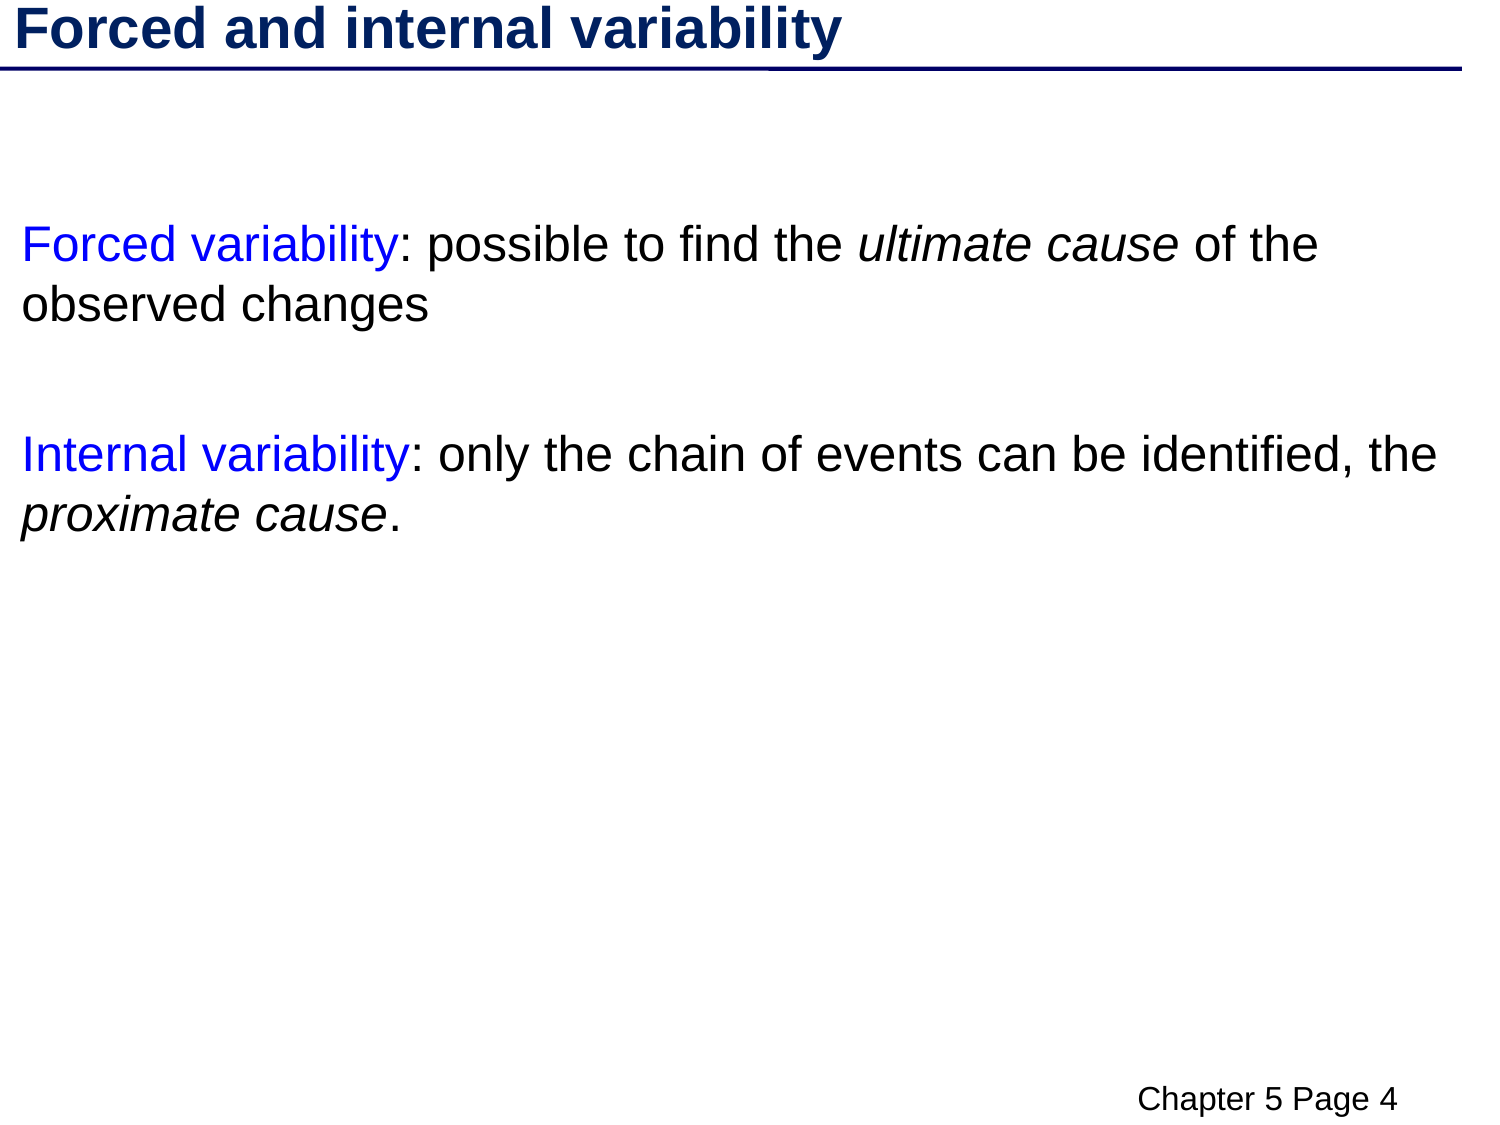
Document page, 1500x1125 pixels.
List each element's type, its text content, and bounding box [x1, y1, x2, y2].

text_box Forced variability: possible to find the ultimate cause of the observed changes Internal variability: only the chain of events can be identified, the proximate cause. [6, 203, 1500, 549]
text_box Chapter 5 Page 4 [1122, 1069, 1500, 1125]
text_box Forced and internal variability [0, 0, 1451, 68]
